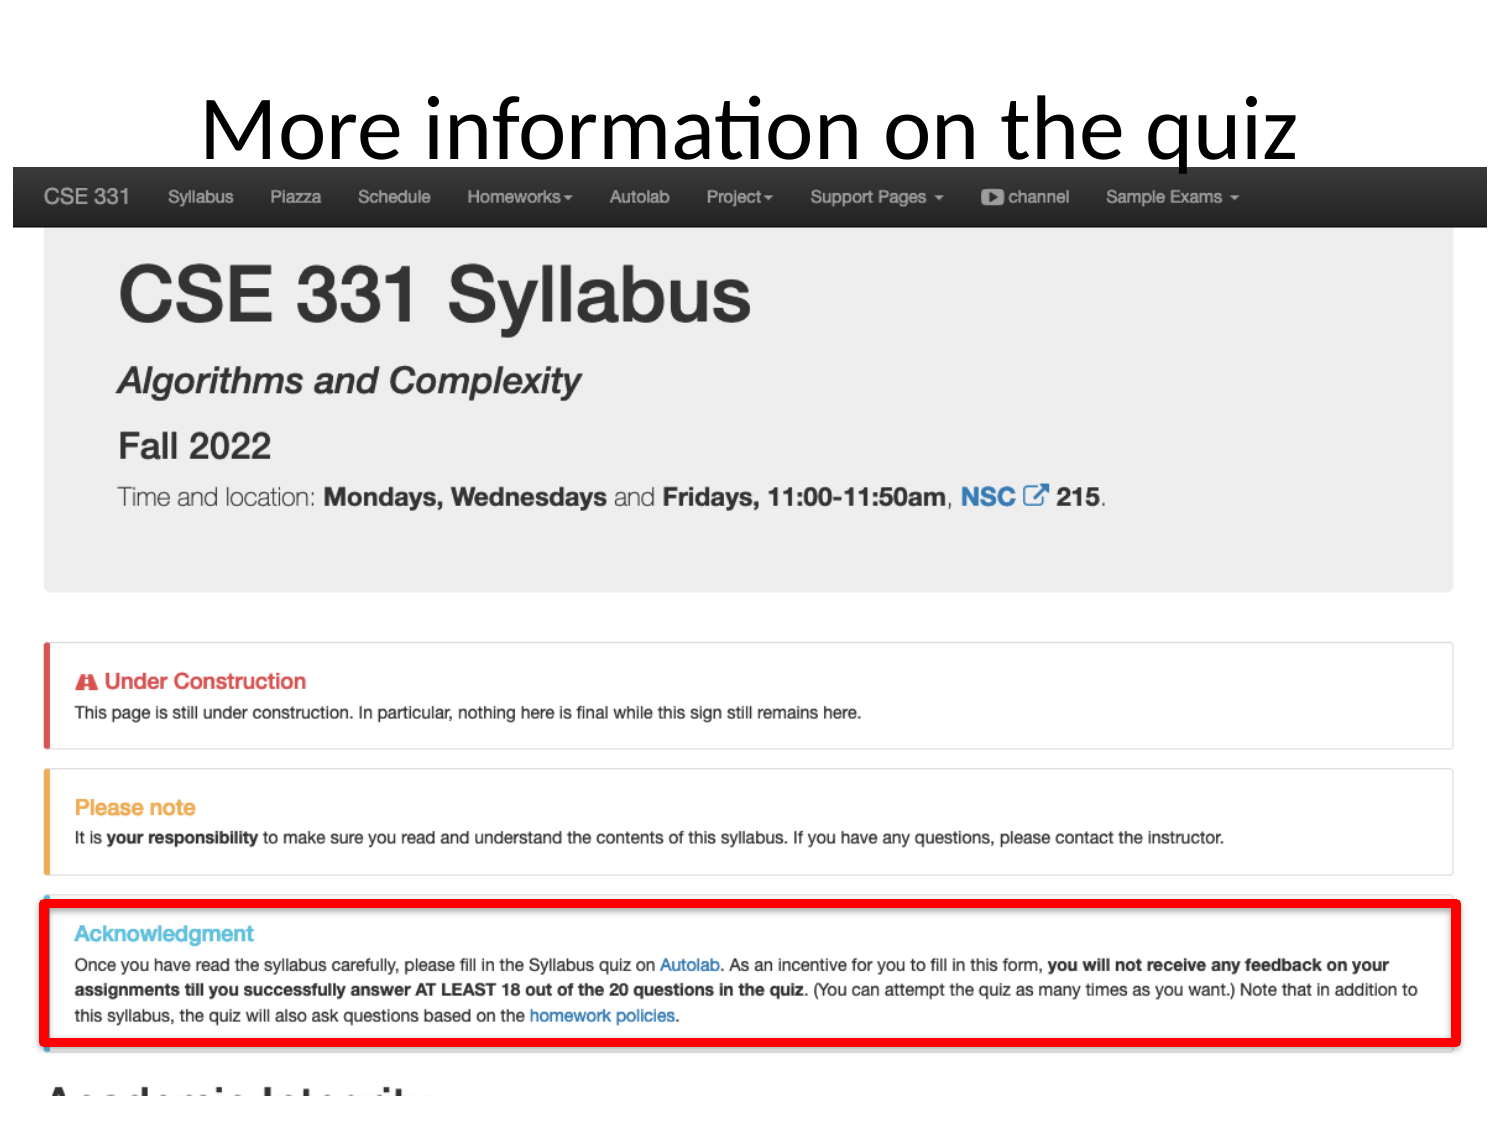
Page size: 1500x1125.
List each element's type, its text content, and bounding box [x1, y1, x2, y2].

picture [13, 167, 1487, 1096]
title More information on the quiz [75, 29, 1425, 166]
